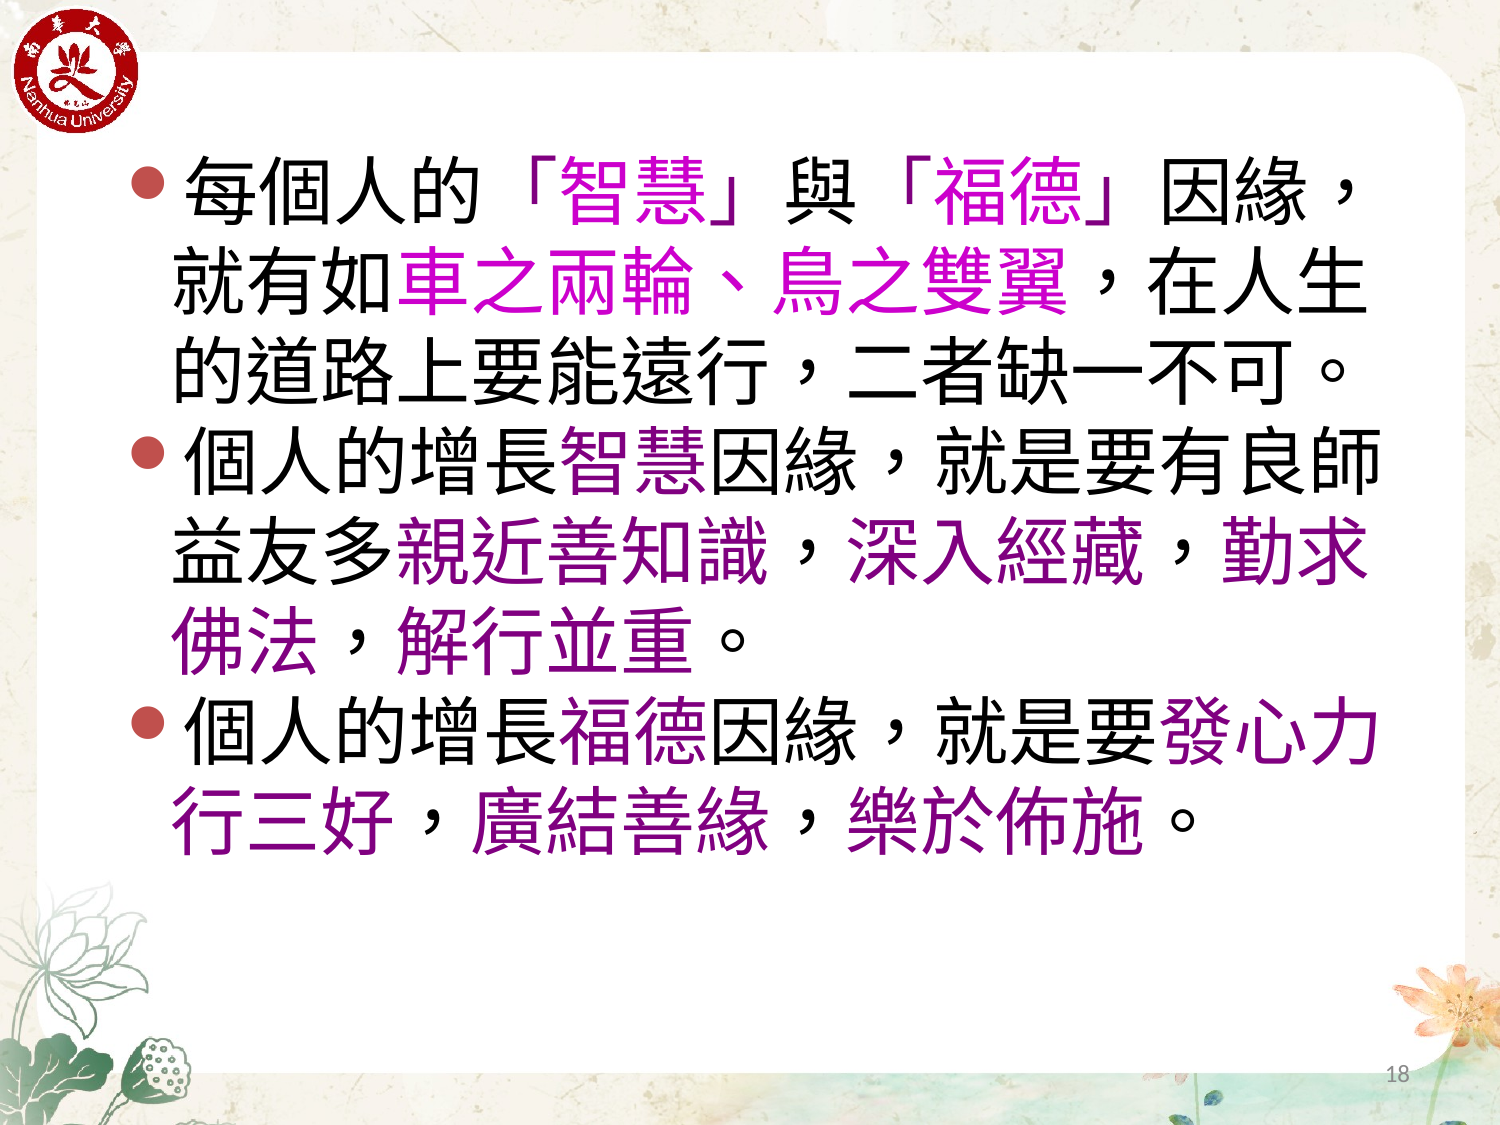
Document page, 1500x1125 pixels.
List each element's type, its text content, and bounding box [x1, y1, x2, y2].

text_box 18 [1074, 1042, 1425, 1103]
picture [0, 0, 1500, 1125]
text_box 每個人的「智慧」與「福德」因緣，就有如車之兩輪、鳥之雙翼，在人生的道路上要能遠行，二者缺一不可。 個人的增長智慧因緣，就是要有良師益友多親近善知識，深入經藏，勤求佛法，解行並重。 個人的增長福德因緣，就是要發心力行三好，廣結善緣，樂於佈施。 [112, 137, 1400, 965]
